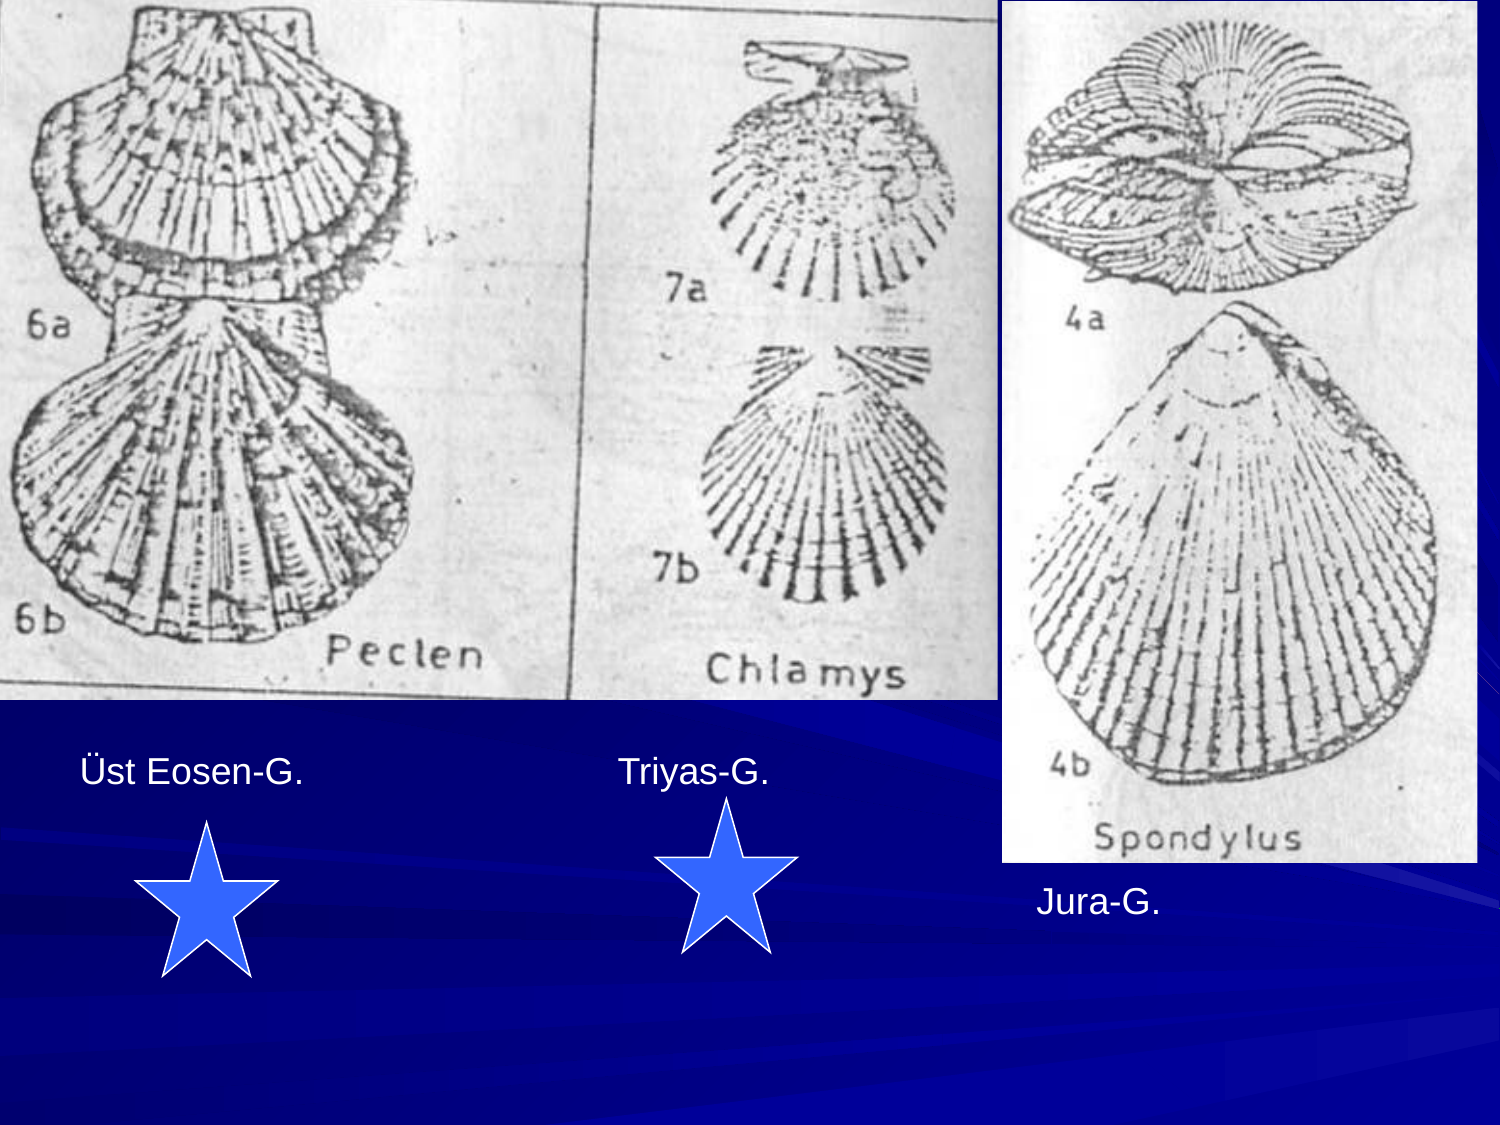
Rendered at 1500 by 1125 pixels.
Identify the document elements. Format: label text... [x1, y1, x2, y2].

picture [1001, 1, 1478, 863]
text_box [655, 798, 798, 953]
text_box [135, 822, 278, 976]
text_box Jura-G. [1021, 872, 1447, 930]
text_box Üst Eosen-G. Triyas-G. [64, 739, 987, 800]
picture [0, 0, 998, 700]
